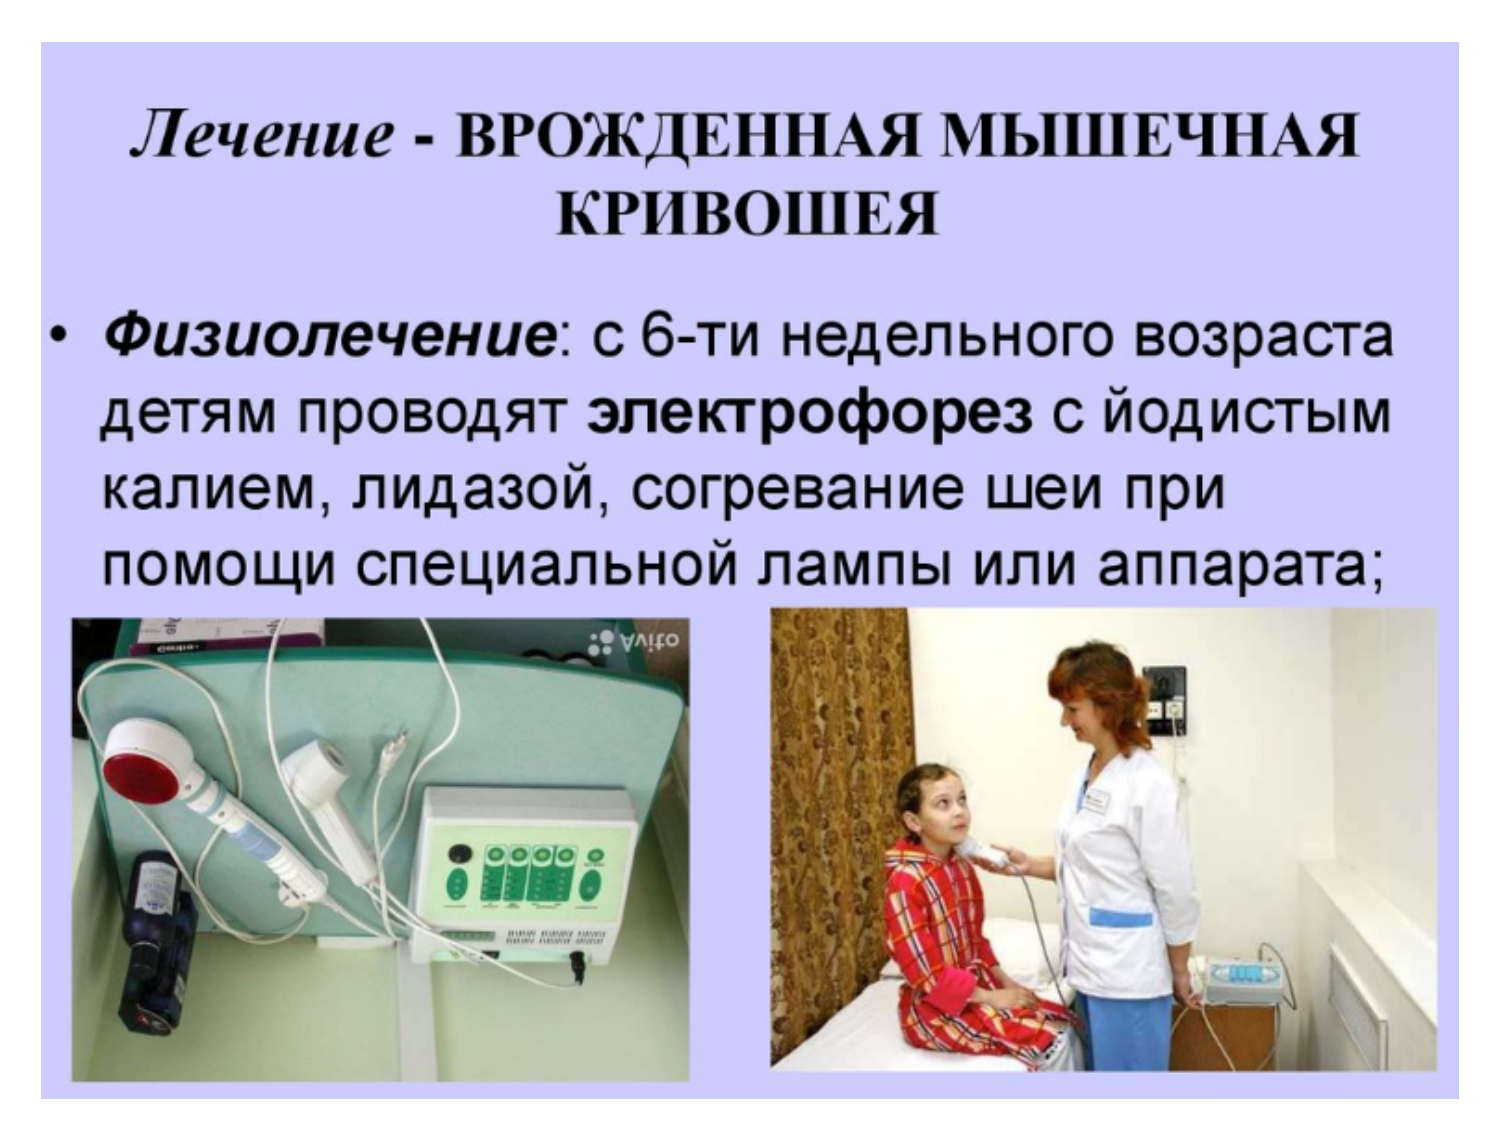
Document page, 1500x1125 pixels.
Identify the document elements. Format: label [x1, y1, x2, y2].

picture [41, 42, 1459, 1099]
